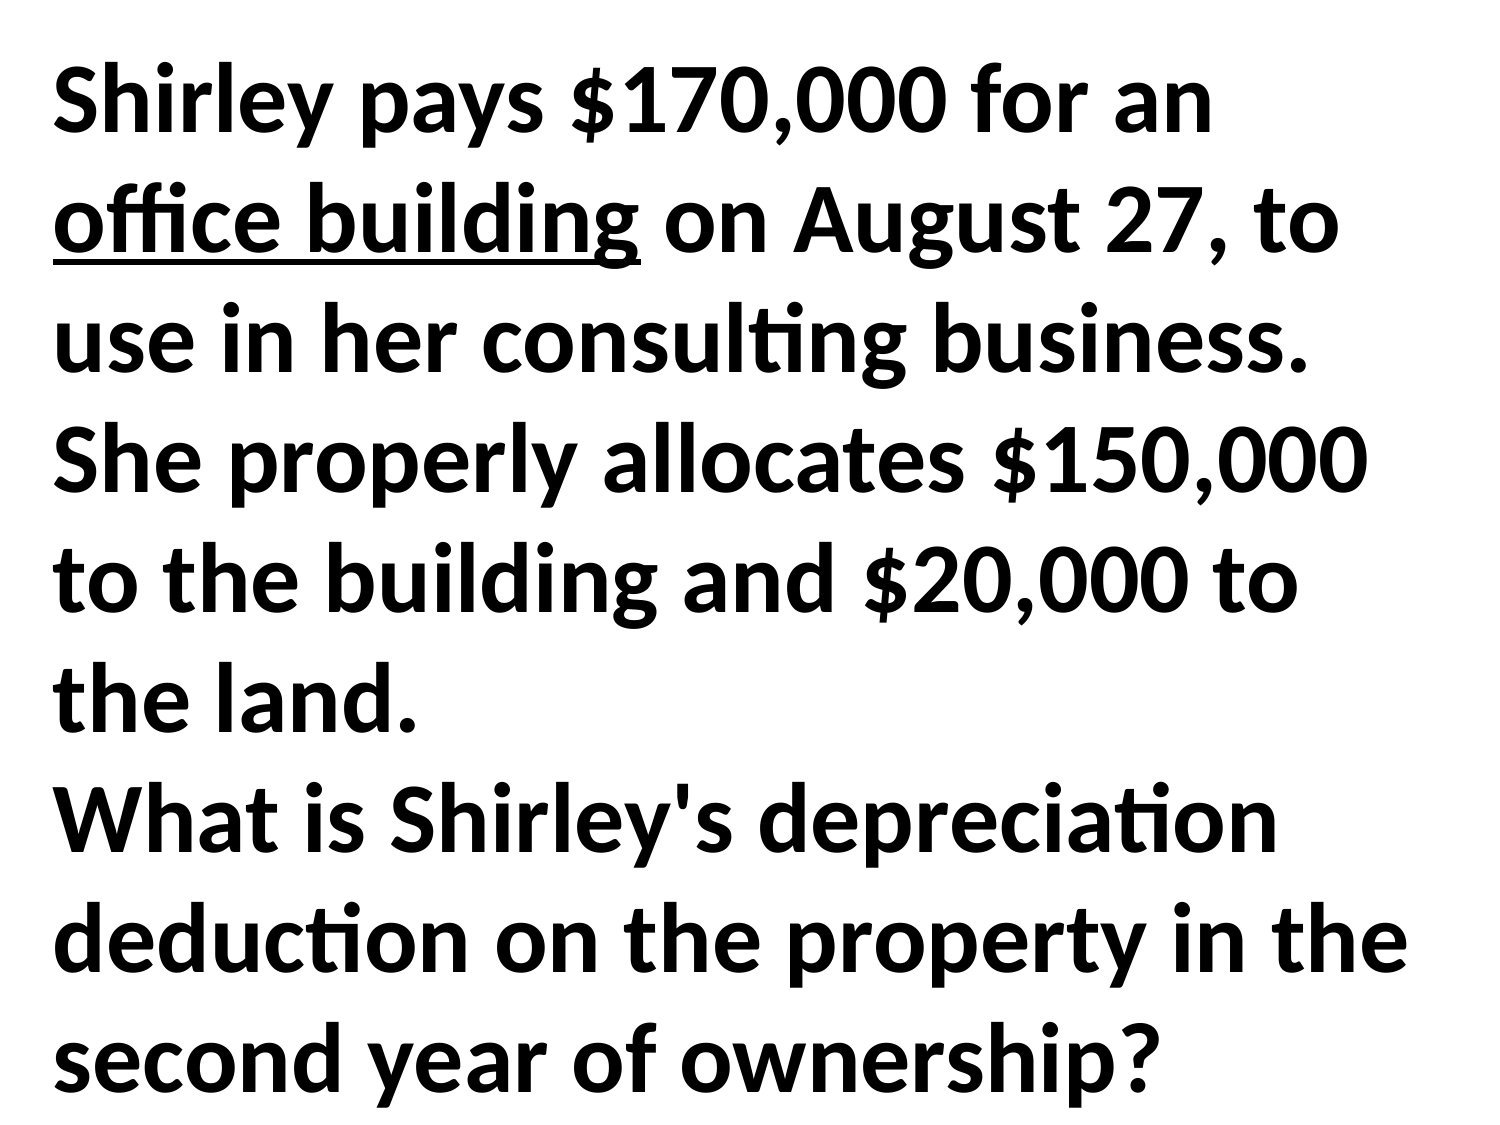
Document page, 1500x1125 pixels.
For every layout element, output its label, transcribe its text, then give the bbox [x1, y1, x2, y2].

list Shirley pays $170,000 for an office building on August 27, to use in her consulting business. She properly allocates $150,000 to the building and $20,000 to the land. What is Shirley's depreciation deduction on the property in the second year of ownership? [37, 24, 1463, 1075]
